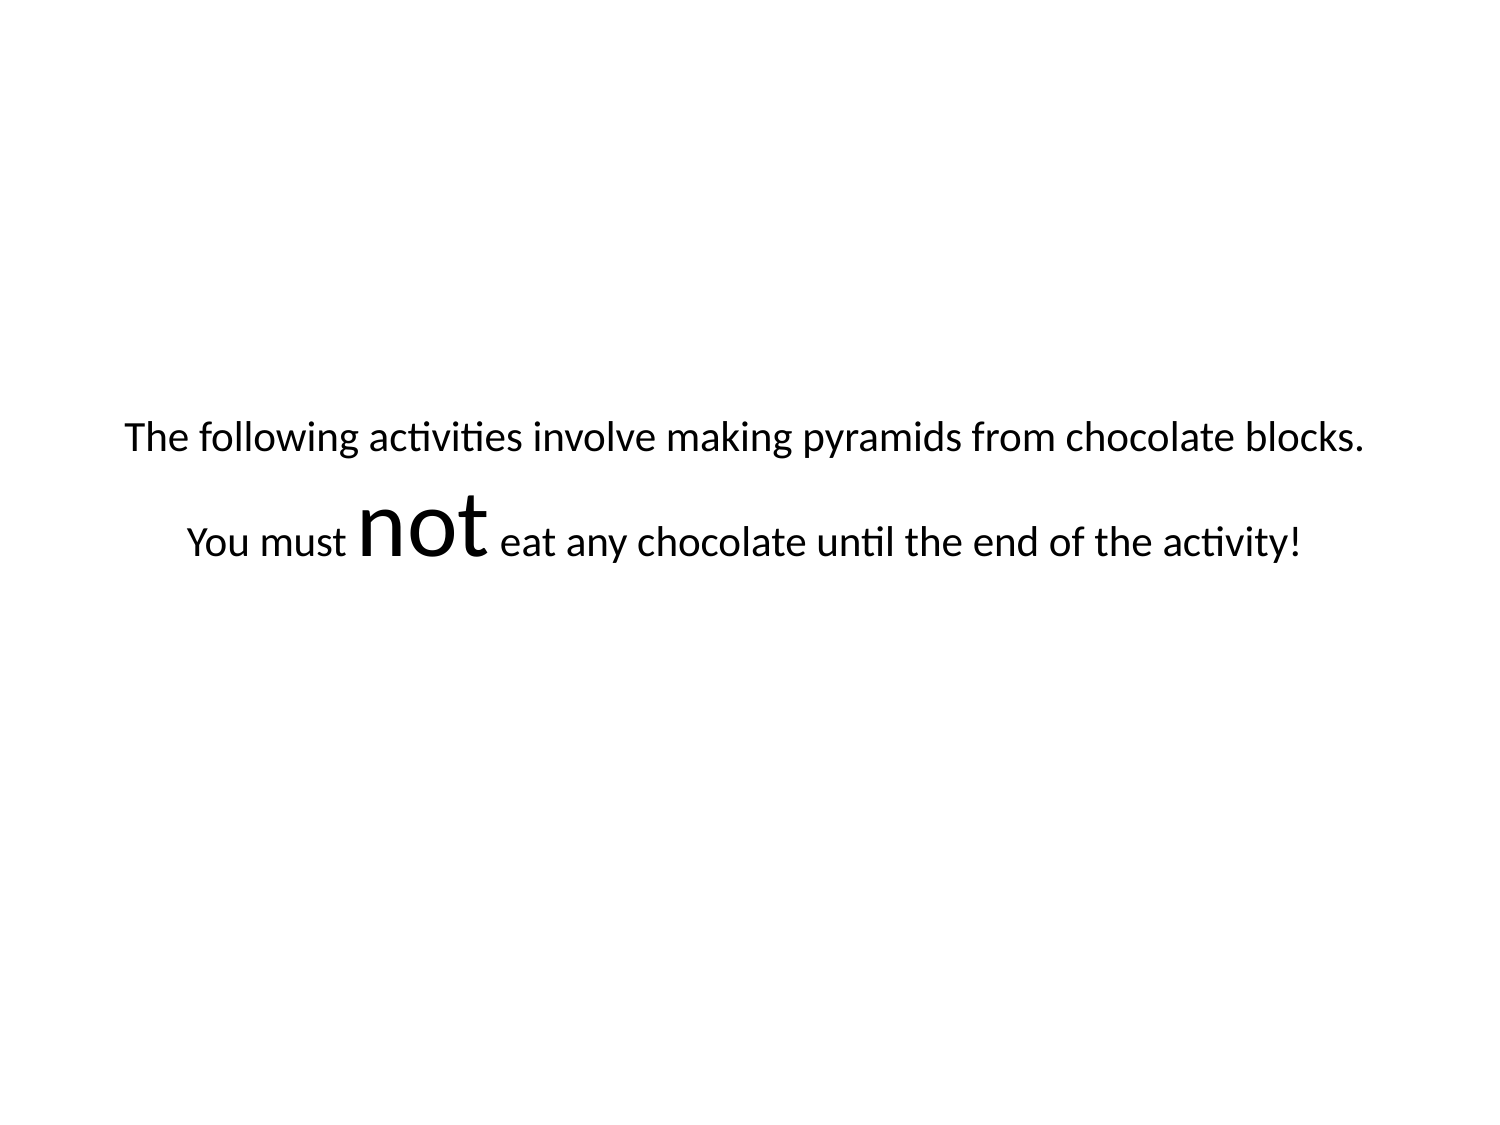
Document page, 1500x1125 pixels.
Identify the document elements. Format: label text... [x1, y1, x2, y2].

title The following activities involve making pyramids from chocolate blocks. You must not eat any chocolate until the end of the activity! [75, 398, 1425, 586]
